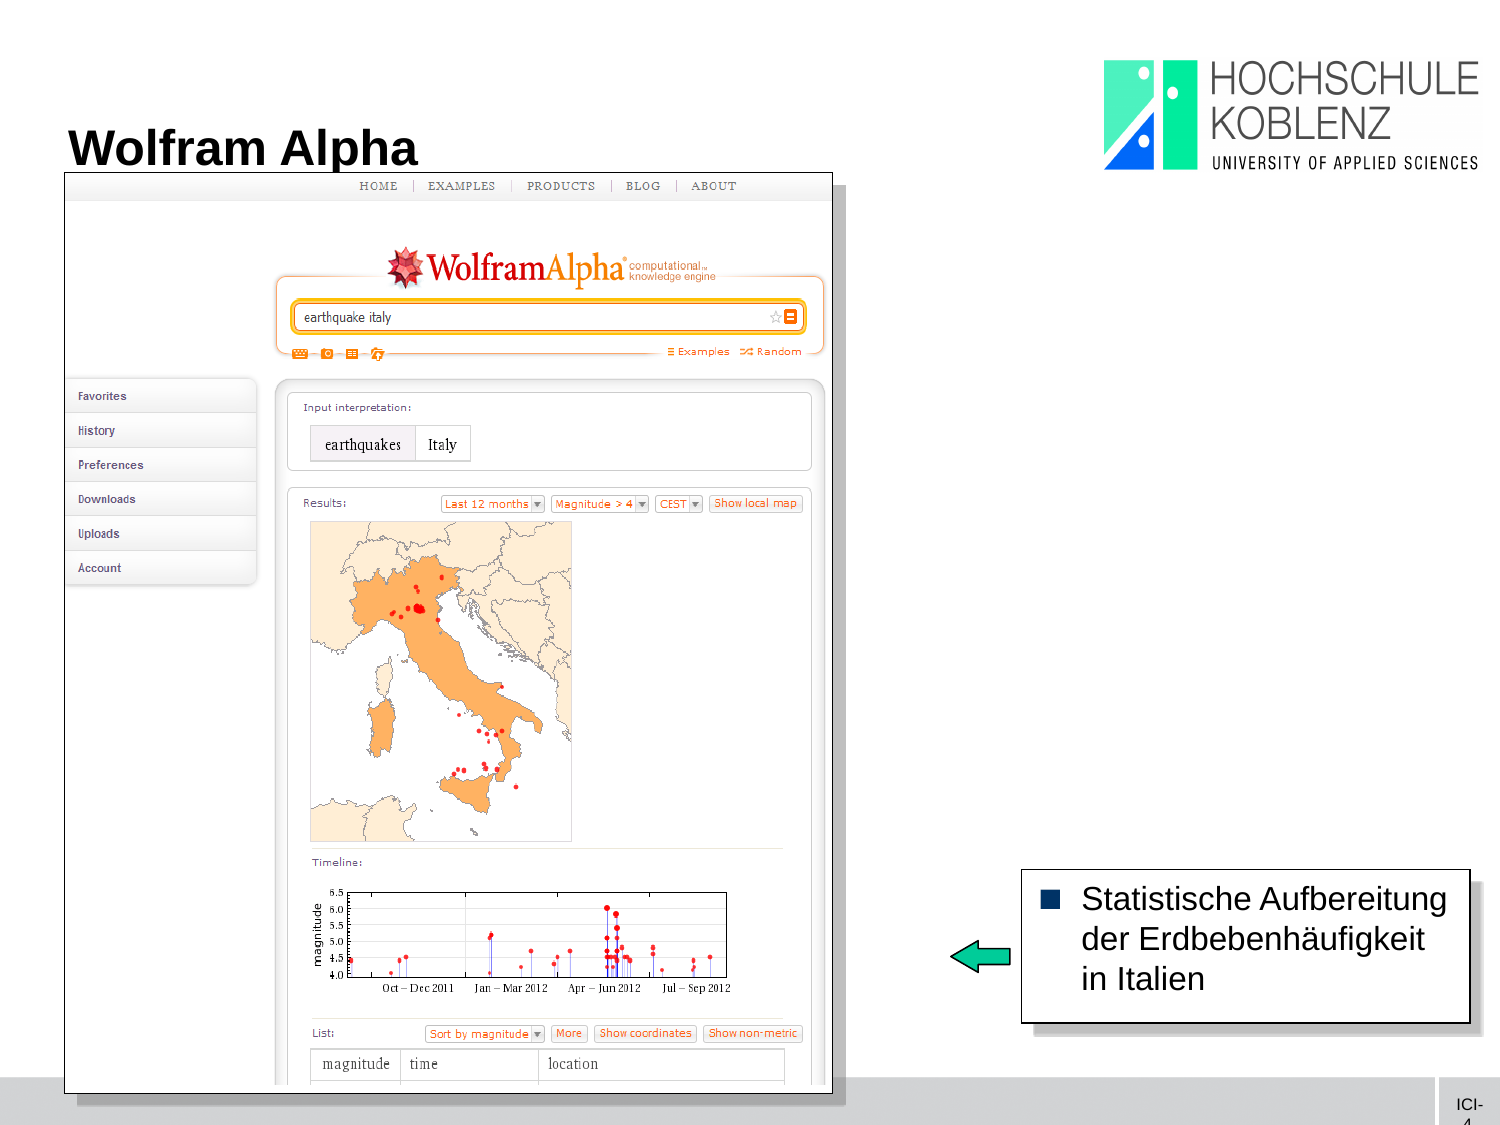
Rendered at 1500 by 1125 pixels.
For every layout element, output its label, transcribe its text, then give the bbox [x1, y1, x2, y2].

slide_number ICI-4 Sekundärrecherchen (Tag 2) 54 [1440, 1086, 1500, 1122]
text_box [950, 940, 1010, 973]
text_box Statistische Aufbereitung der Erdbebenhäufigkeit in Italien [1021, 869, 1471, 1024]
picture [0, 1072, 1500, 1125]
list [64, 172, 833, 1095]
title Wolfram Alpha [53, 96, 1099, 250]
picture [1036, 885, 1060, 909]
picture [1104, 57, 1483, 173]
